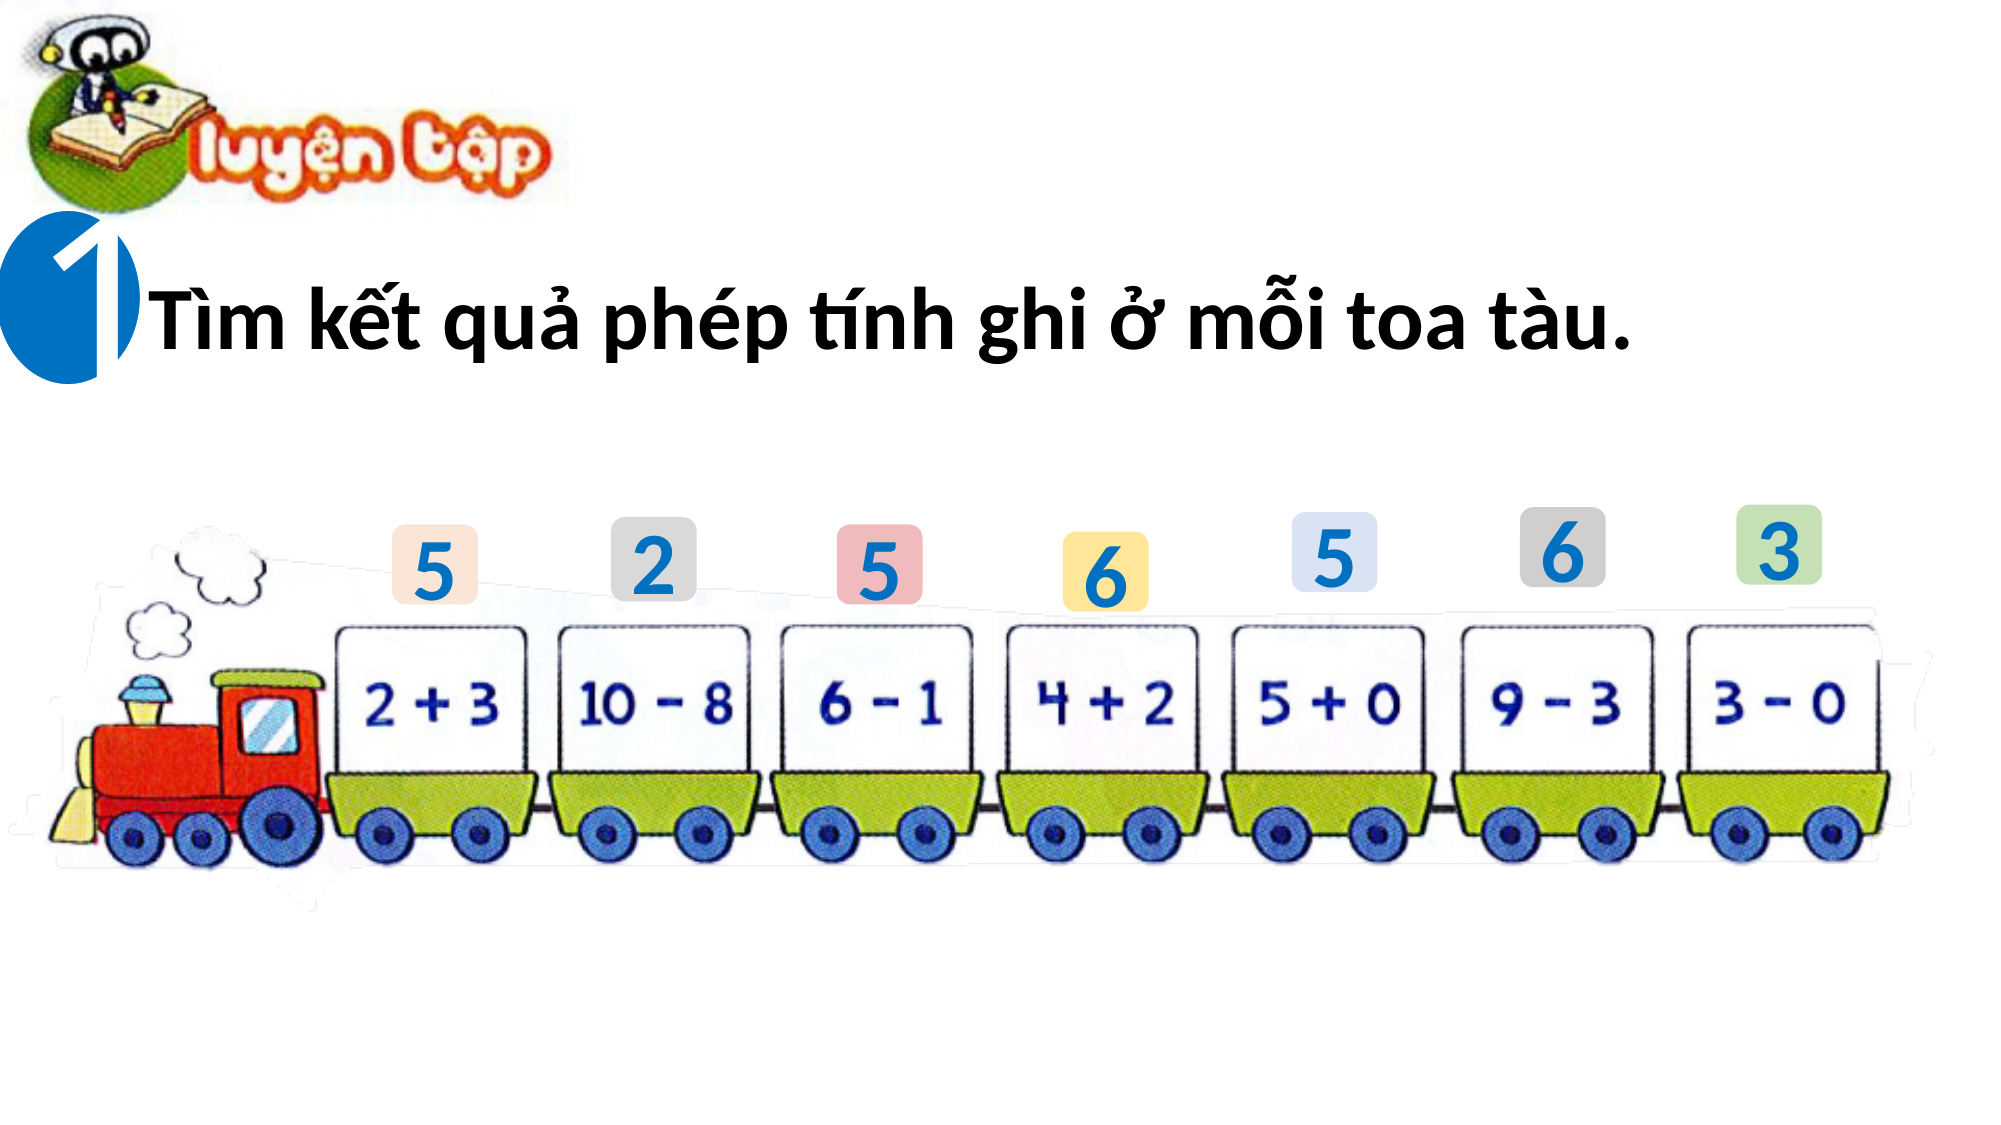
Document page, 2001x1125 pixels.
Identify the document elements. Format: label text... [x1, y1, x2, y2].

picture [0, 338, 2000, 1044]
picture [0, 0, 592, 220]
text_box 1 [0, 220, 142, 338]
text_box Tìm kết quả phép tính ghi ở mỗi toa tàu. [133, 253, 1744, 338]
